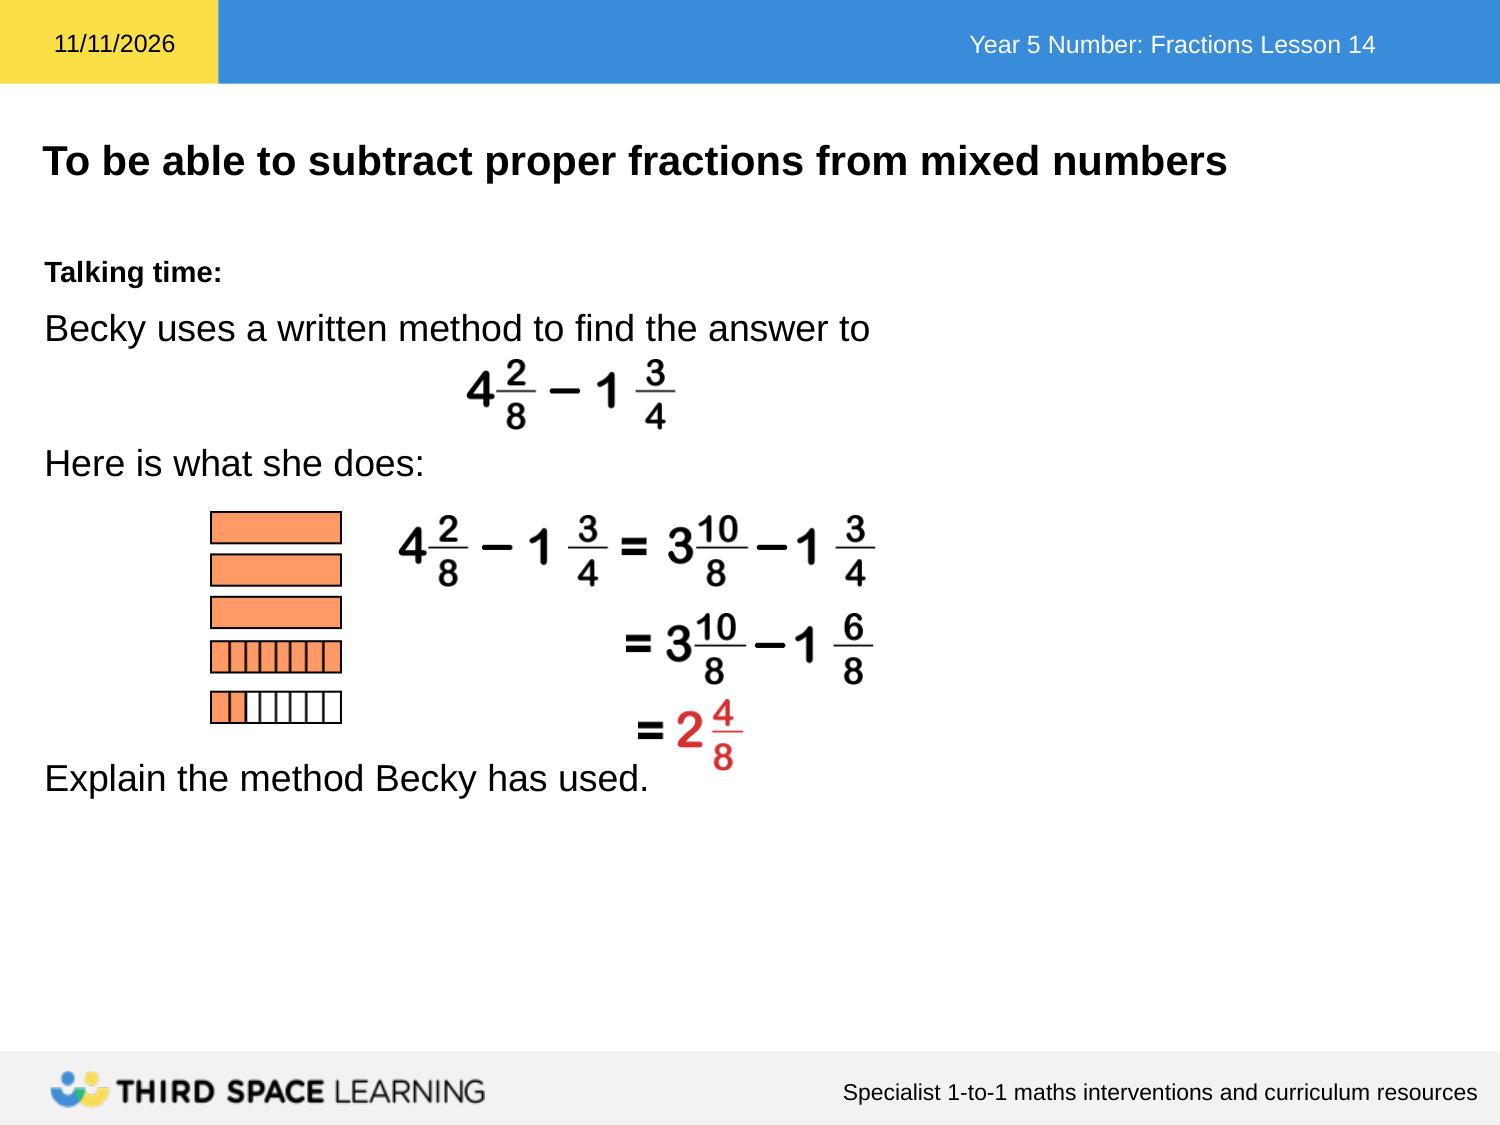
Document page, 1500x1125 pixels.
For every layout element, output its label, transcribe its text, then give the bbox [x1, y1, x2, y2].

picture [466, 359, 676, 431]
picture [398, 515, 647, 587]
picture [668, 515, 876, 587]
picture [638, 699, 744, 771]
text_box Becky uses a written method to find the answer to Here is what she does: Explain the method Becky has used. [29, 296, 1410, 897]
picture [210, 511, 342, 724]
text_box Talking time: [29, 246, 238, 296]
picture [50, 1071, 485, 1108]
picture [626, 613, 874, 685]
